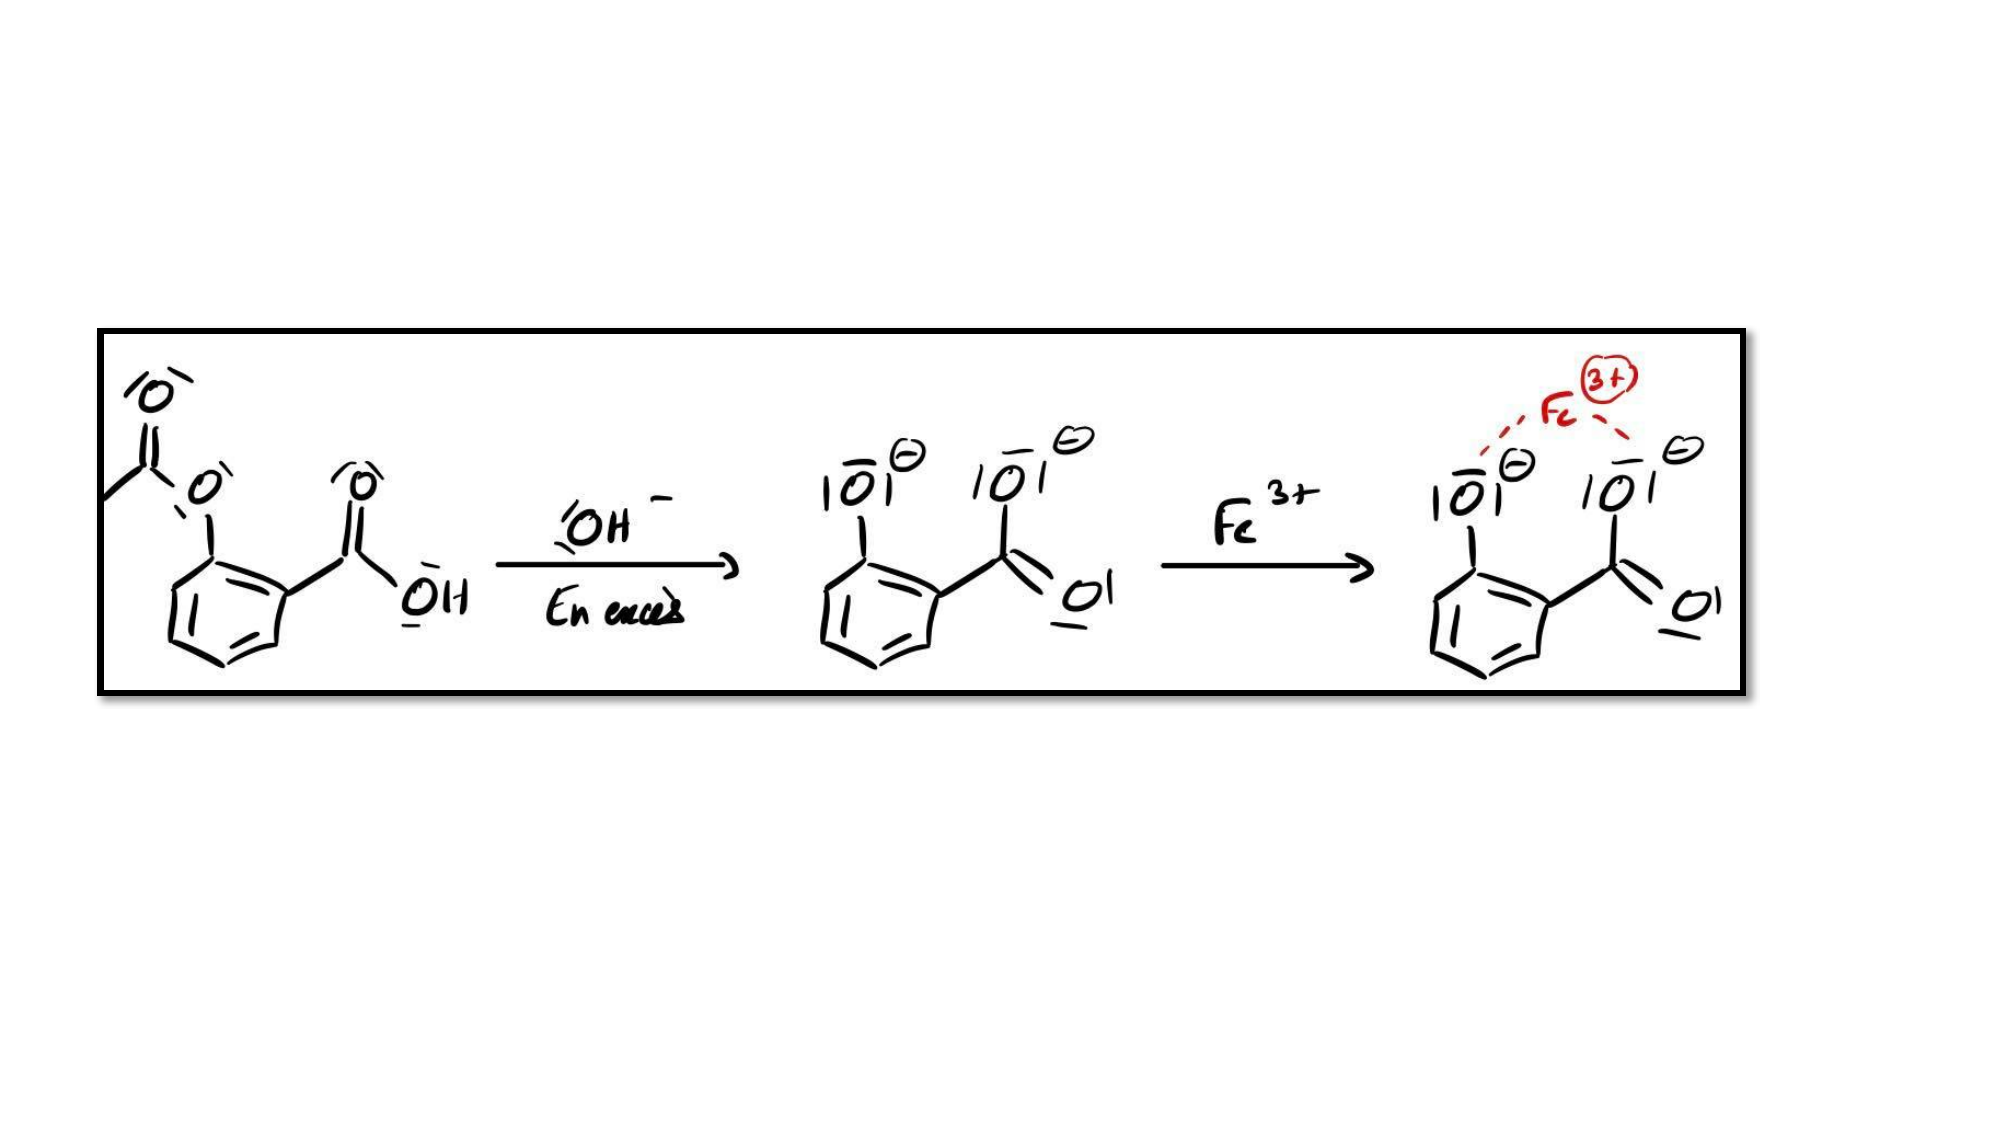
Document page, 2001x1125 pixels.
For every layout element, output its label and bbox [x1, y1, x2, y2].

picture [103, 334, 1741, 690]
